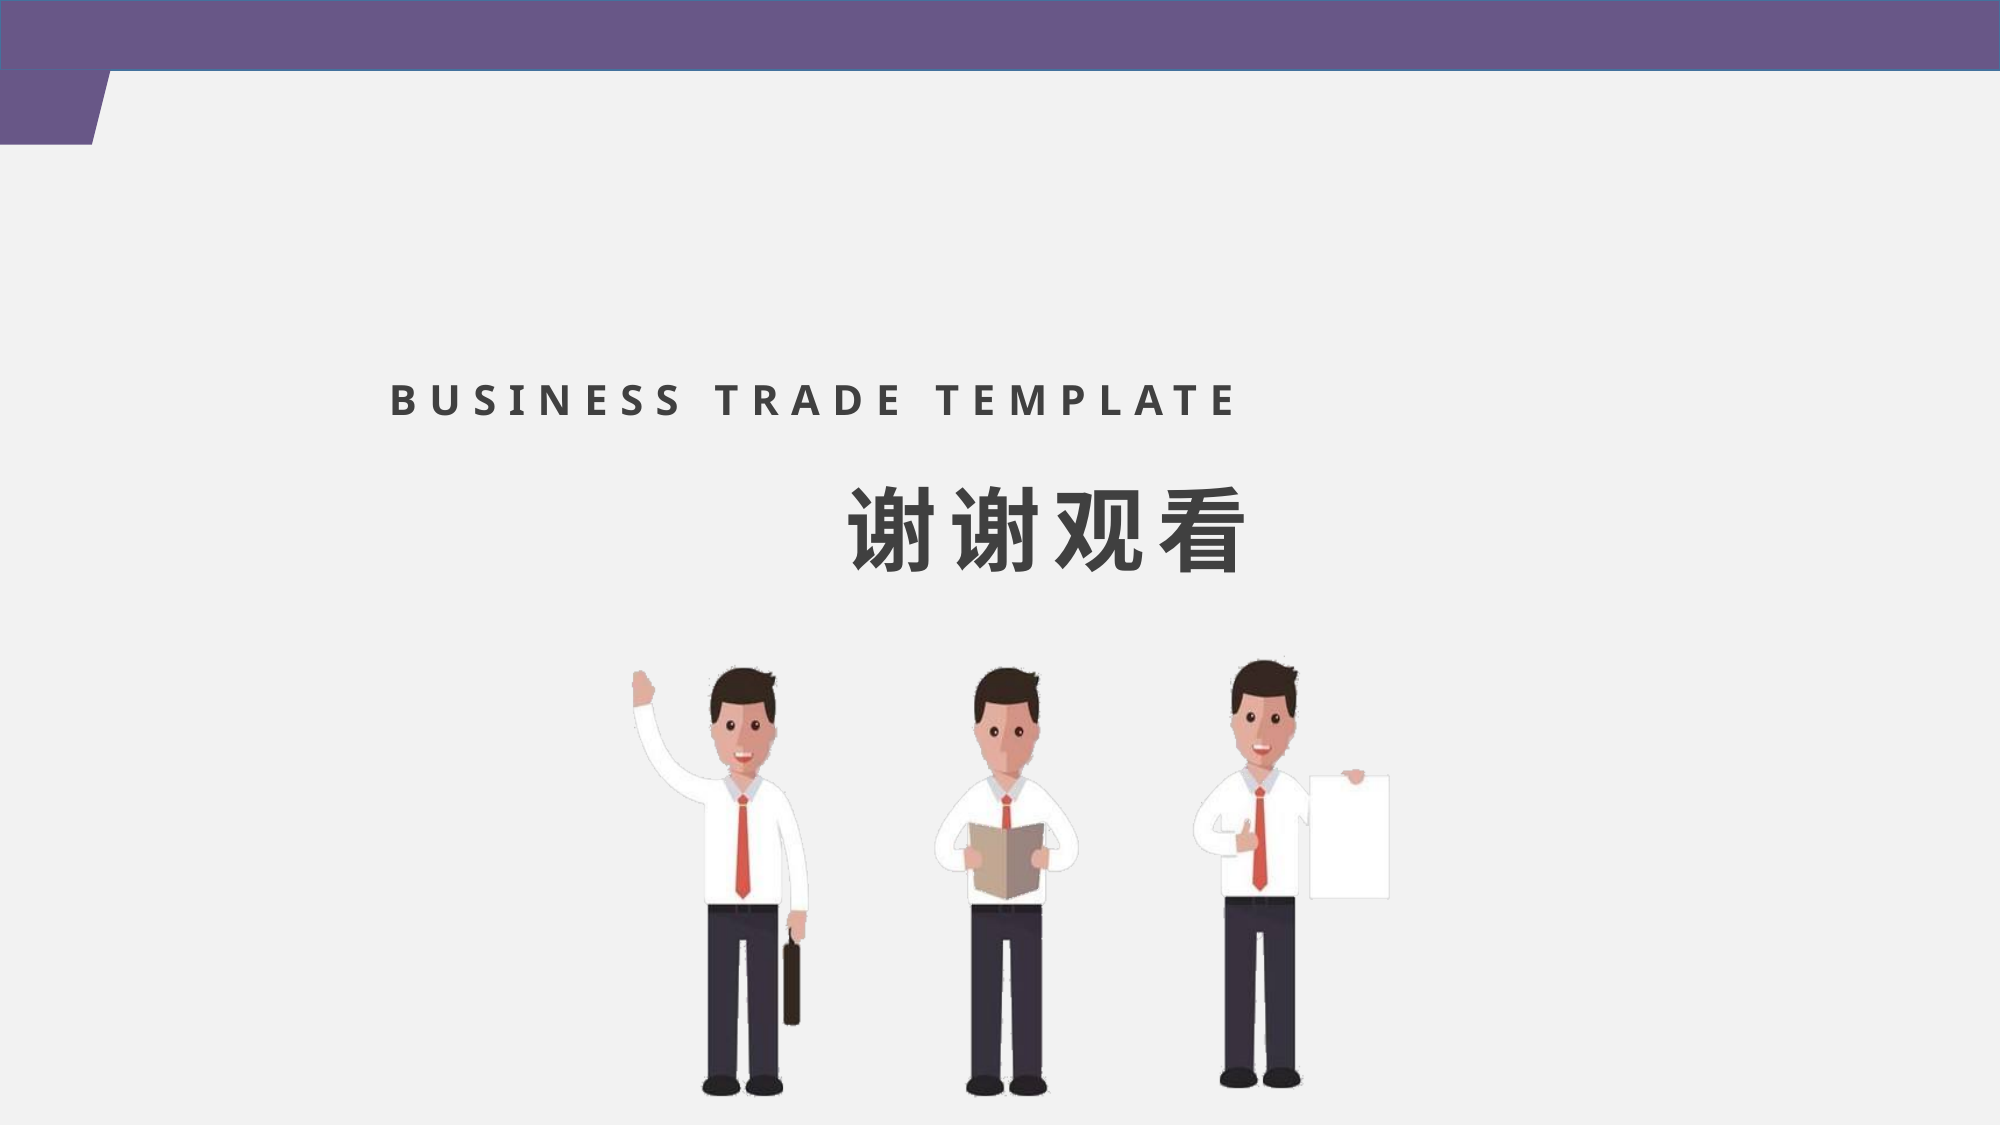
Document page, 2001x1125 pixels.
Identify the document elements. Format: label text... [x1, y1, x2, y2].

text_box [0, 68, 112, 146]
picture [391, 629, 1583, 1125]
text_box [0, 0, 2000, 71]
text_box 谢谢观看 [314, 465, 1781, 591]
text_box BUSINESS TRADE TEMPLATE [374, 341, 1705, 432]
